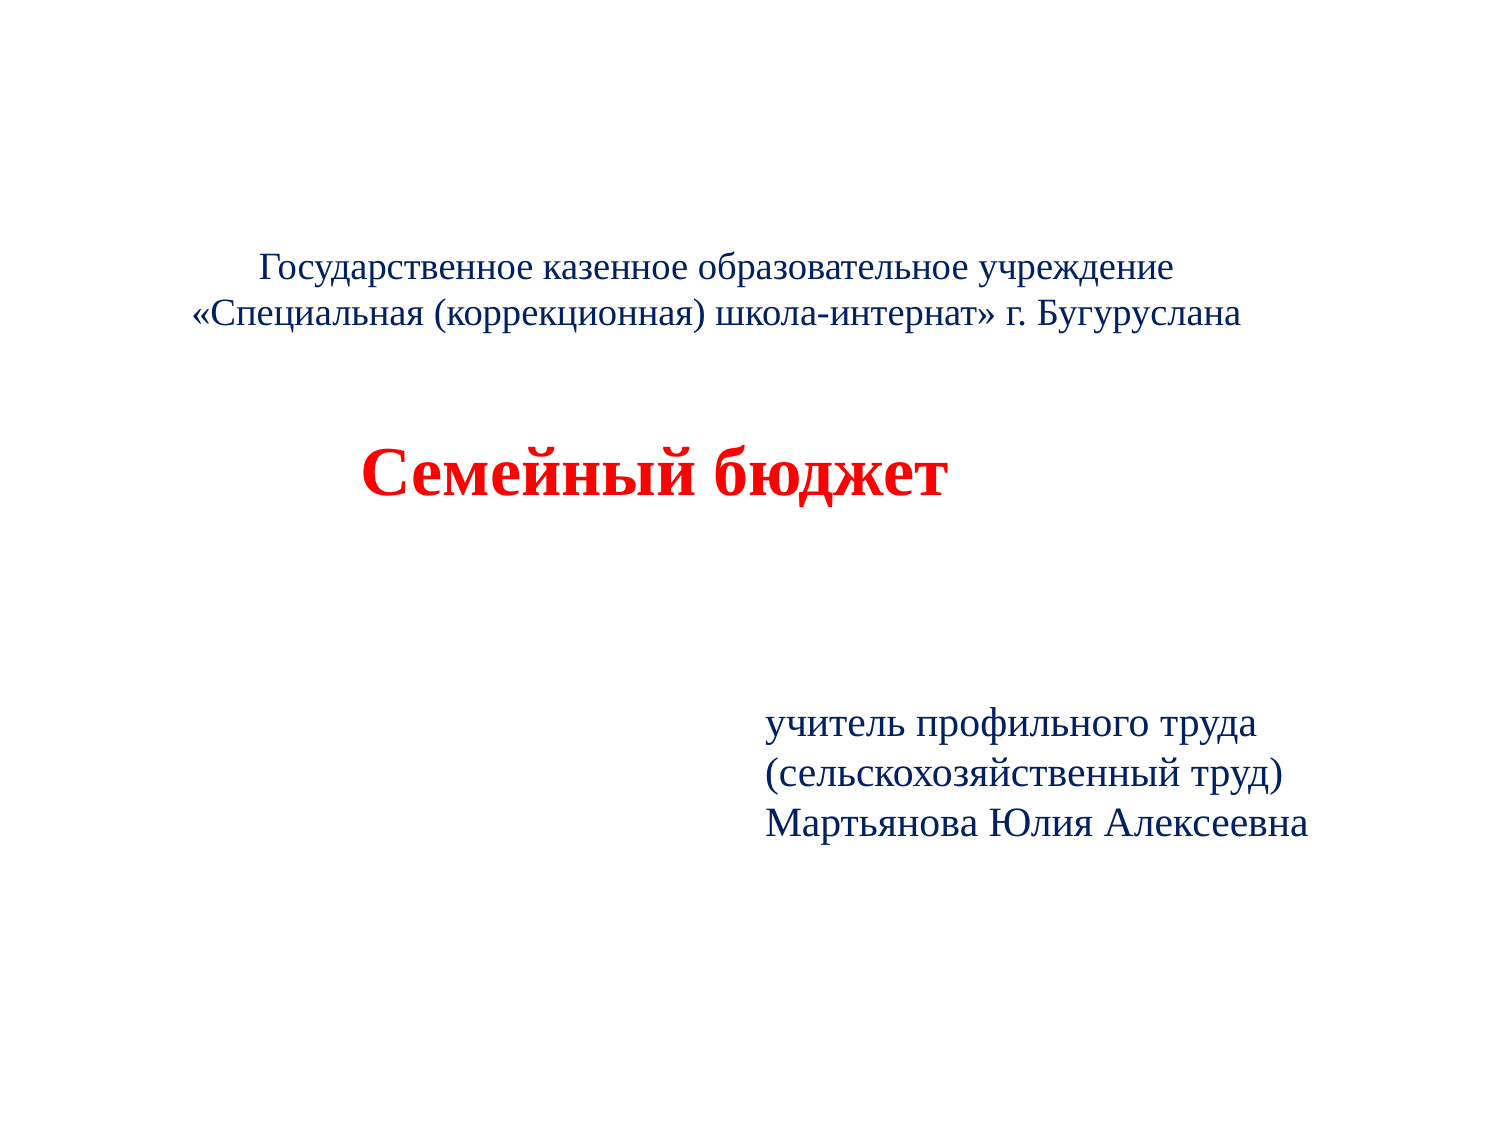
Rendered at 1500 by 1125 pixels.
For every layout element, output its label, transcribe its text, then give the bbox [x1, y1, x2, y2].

list учитель профильного труда (сельскохозяйственный труд) Мартьянова Юлия Алексеевна [750, 597, 1413, 975]
title Государственное казенное образовательное учреждение «Специальная (коррекционная) школа-интернат» г. Бугуруслана Семейный бюджет [122, 185, 1311, 563]
